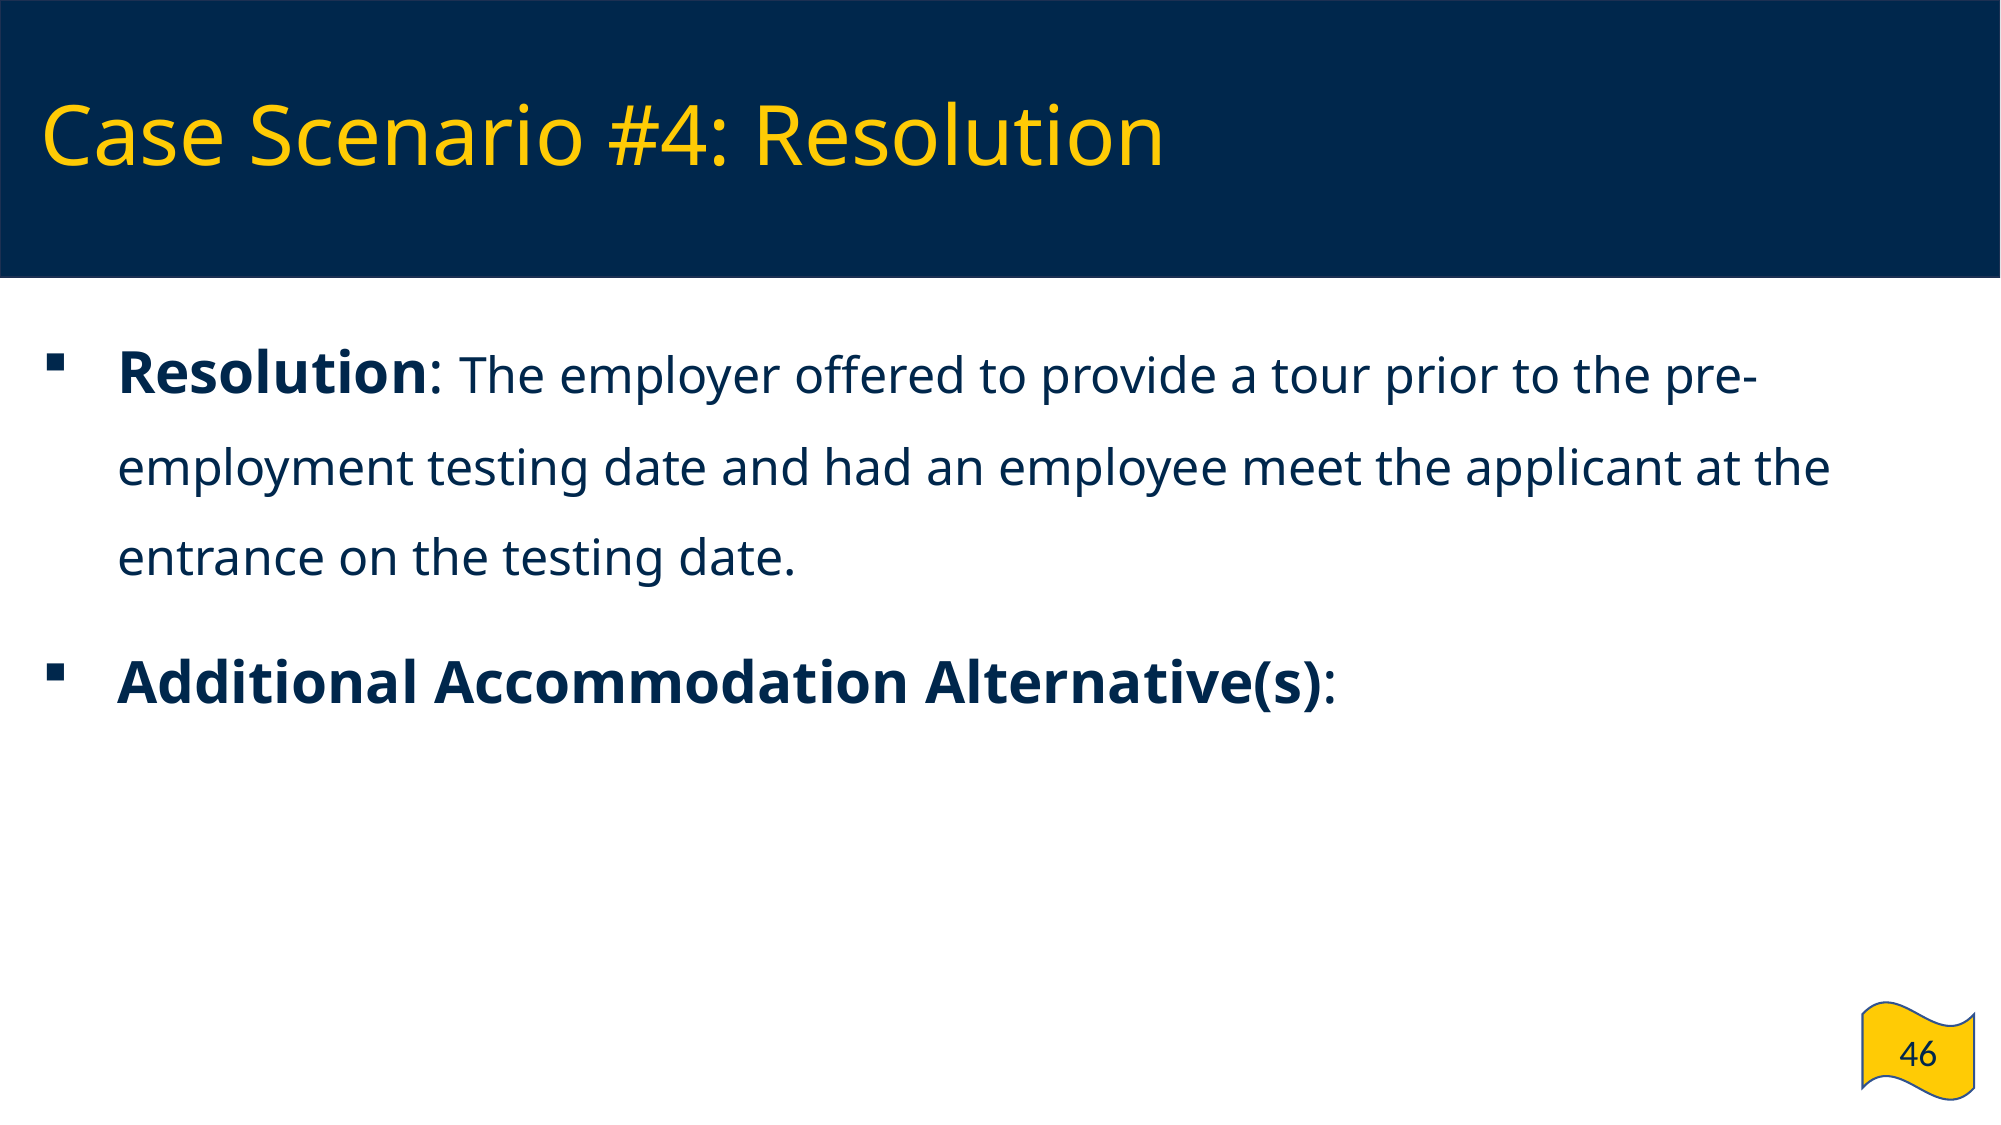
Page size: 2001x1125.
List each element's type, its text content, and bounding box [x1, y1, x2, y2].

list Resolution: The employer offered to provide a tour prior to the pre-employment testing date and had an employee meet the applicant at the entrance on the testing date. Additional Accommodation Alternative(s): [21, 292, 1977, 978]
title Case Scenario #4: Resolution [25, 29, 1557, 248]
